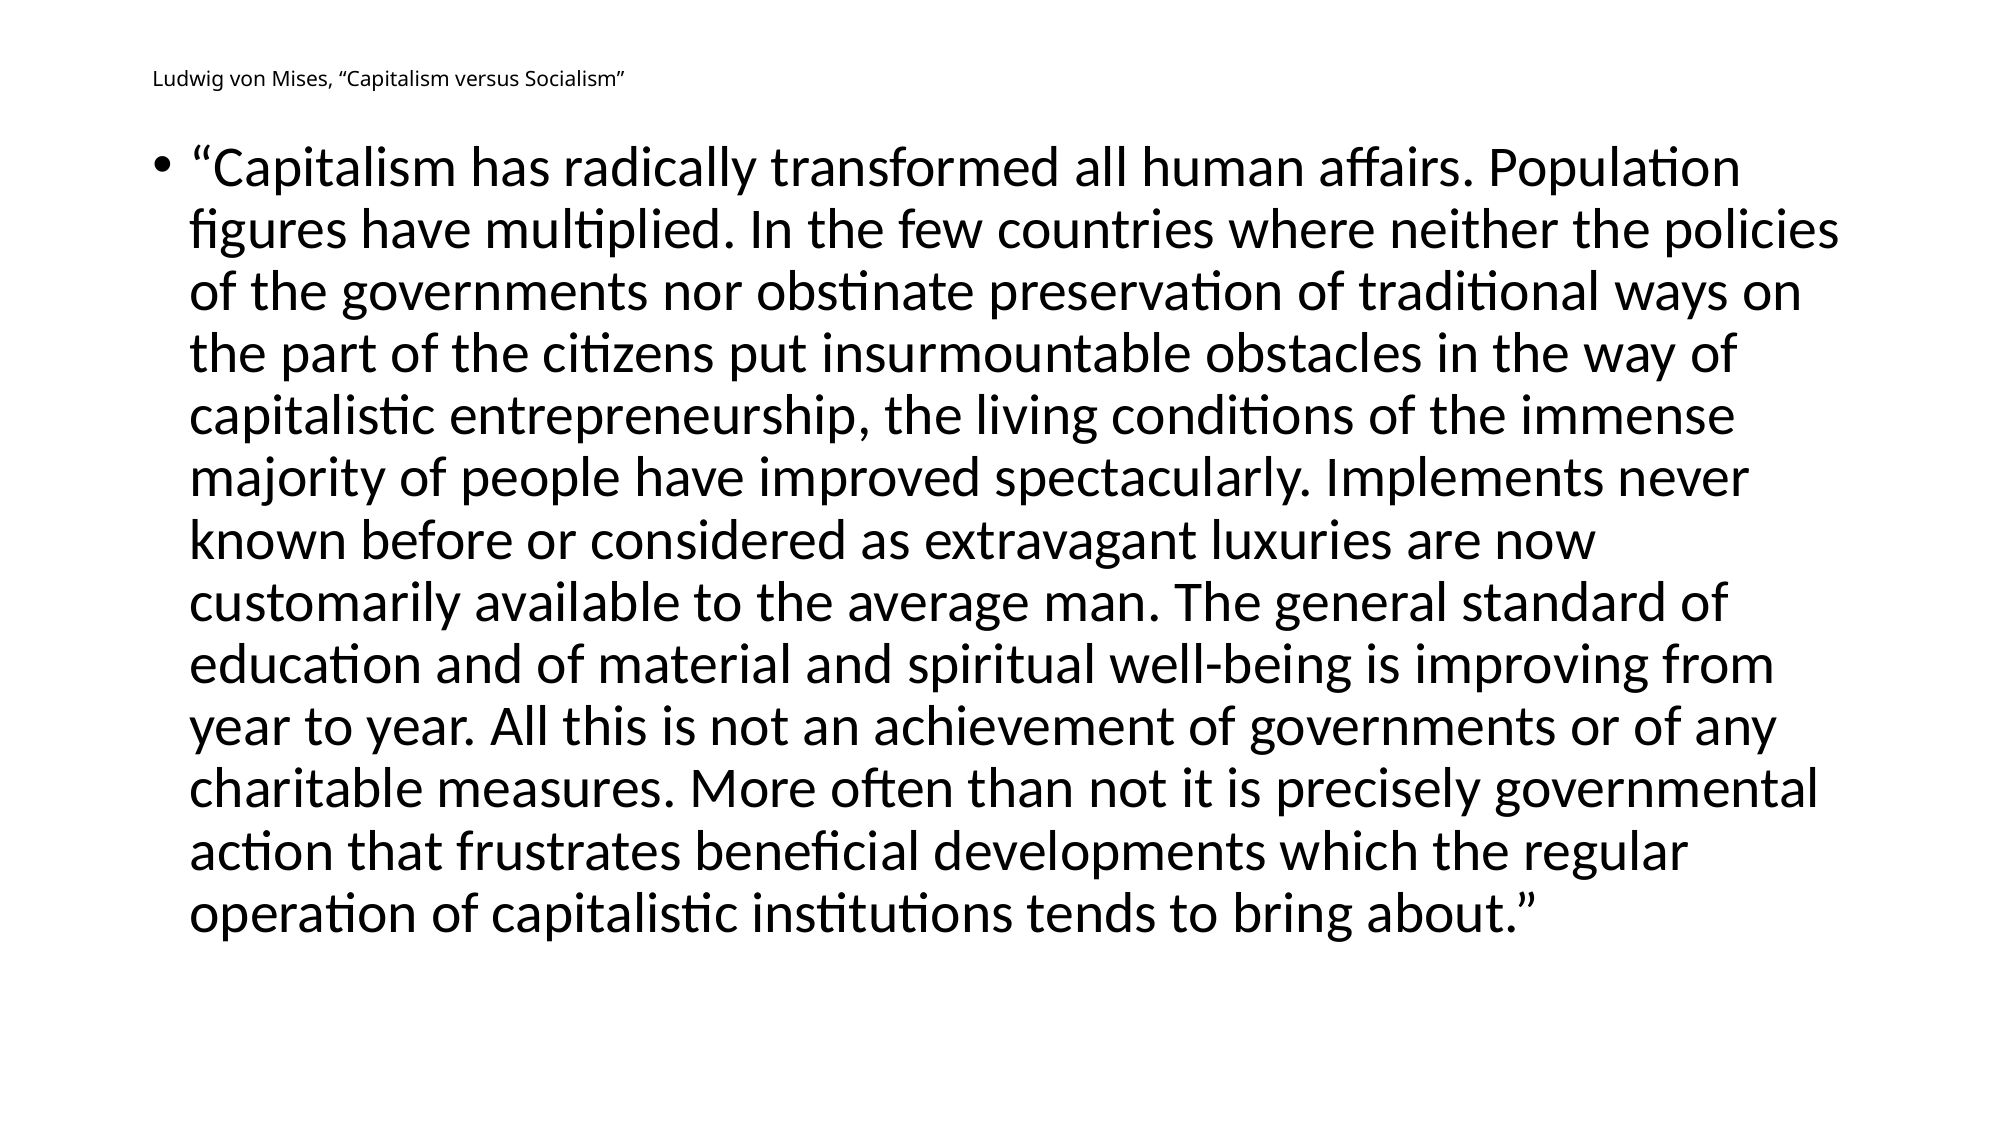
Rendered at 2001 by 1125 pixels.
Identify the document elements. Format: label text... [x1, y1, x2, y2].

list “Capitalism has radically transformed all human affairs. Population figures have multiplied. In the few countries where neither the policies of the governments nor obstinate preservation of traditional ways on the part of the citizens put insurmountable obstacles in the way of capitalistic entrepreneurship, the living conditions of the immense majority of people have improved spectacularly. Implements never known before or considered as extravagant luxuries are now customarily available to the average man. The general standard of education and of material and spiritual well-being is improving from year to year. All this is not an achievement of governments or of any charitable measures. More often than not it is precisely governmental action that frustrates beneficial developments which the regular operation of capitalistic institutions tends to bring about.” [137, 128, 1863, 1014]
title Ludwig von Mises, “Capitalism versus Socialism” [137, 59, 1863, 99]
